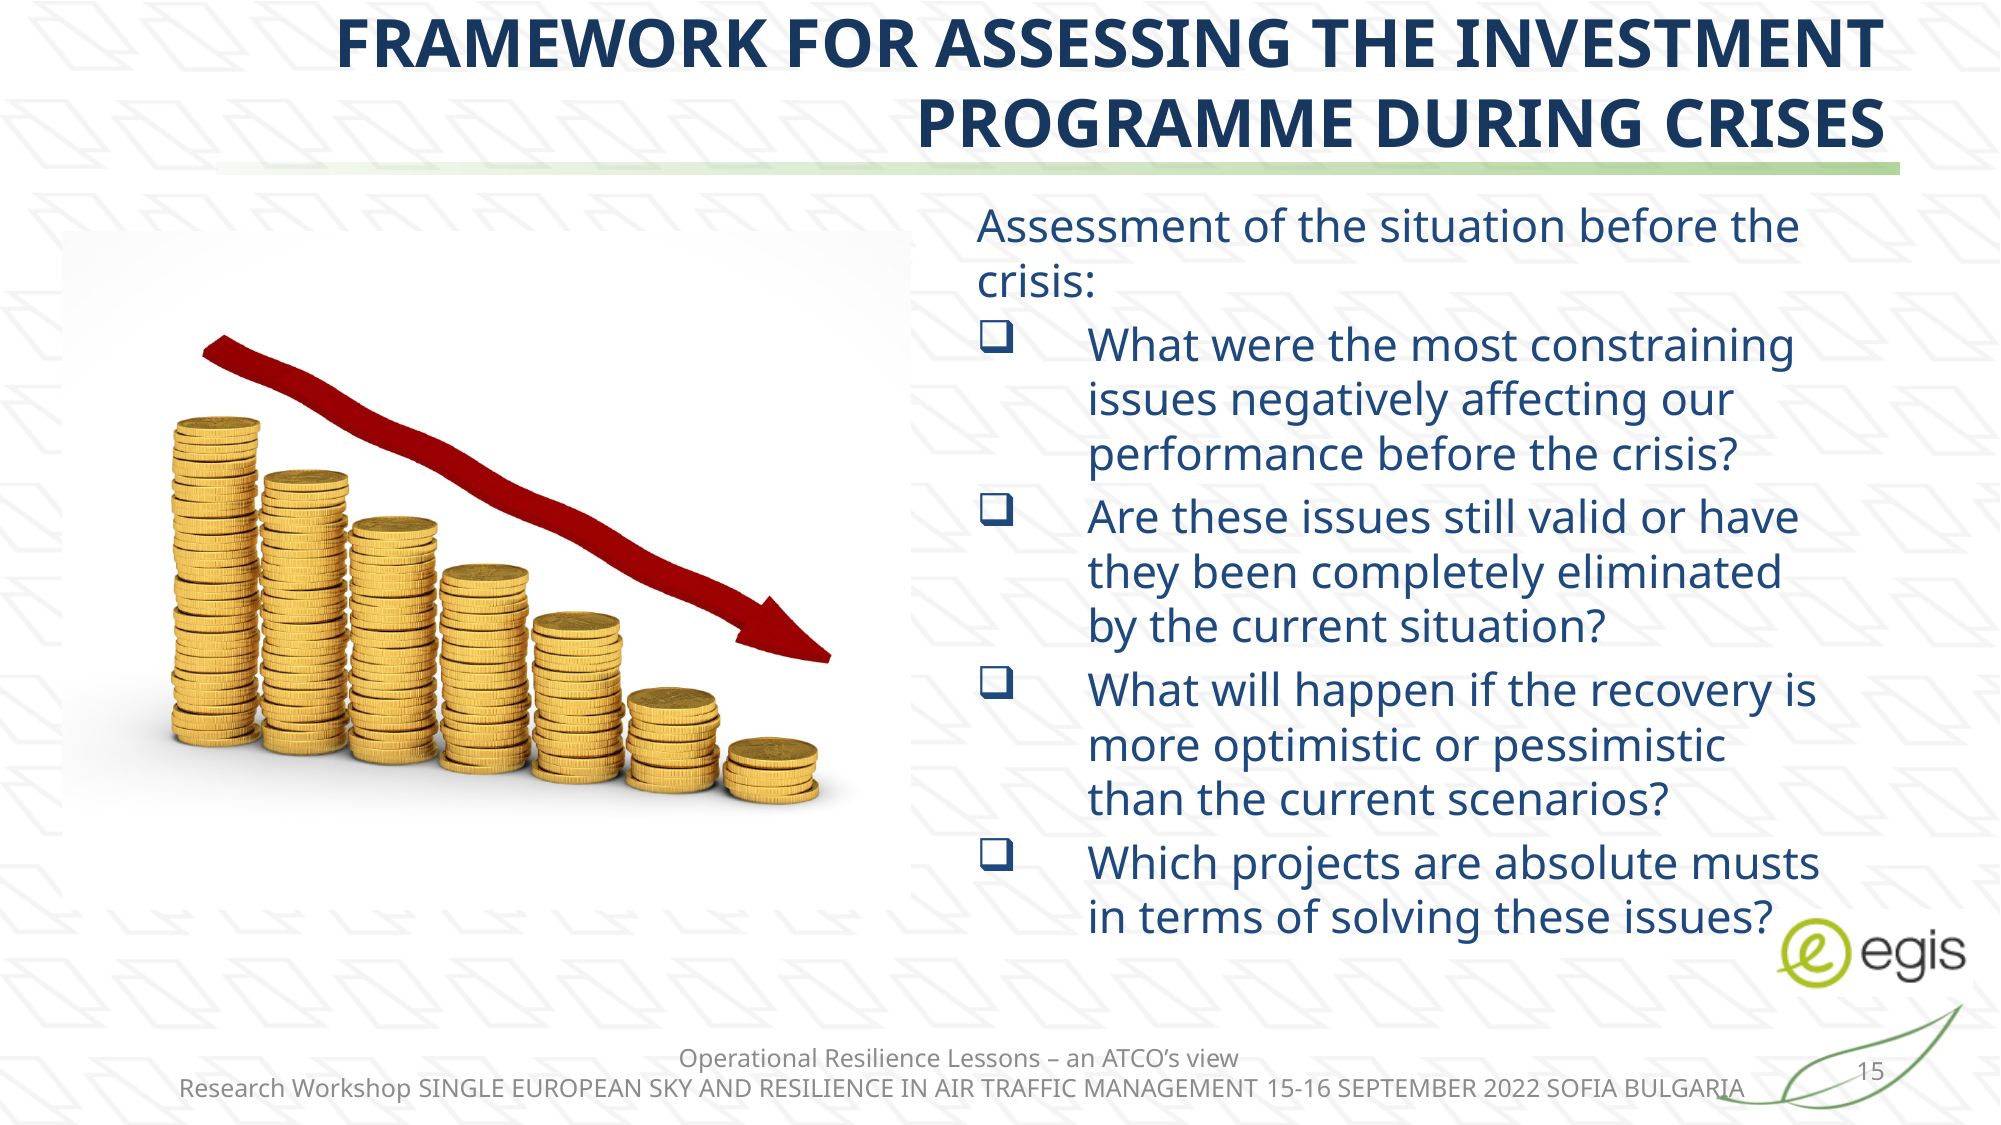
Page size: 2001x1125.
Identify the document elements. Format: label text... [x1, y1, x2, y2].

picture [0, 0, 2000, 1125]
slide_number 15 [1433, 1042, 1900, 1103]
title Framework for assessing the investment programme during crises [102, 22, 1902, 140]
list Assessment of the situation before the crisis: What were the most constraining issues negatively affecting our performance before the crisis? Are these issues still valid or have they been completely eliminated by the current situation? What will happen if the recovery is more optimistic or pessimistic than the current scenarios? Which projects are absolute musts in terms of solving these issues? [961, 189, 1850, 995]
footer Operational Resilience Lessons – an ATCO’s view Research Workshop Single European Sky and Resilience in Air Traffic Management 15-16 SEPTEMBER 2022 SOFIA BULGARIA [137, 1042, 1433, 1103]
